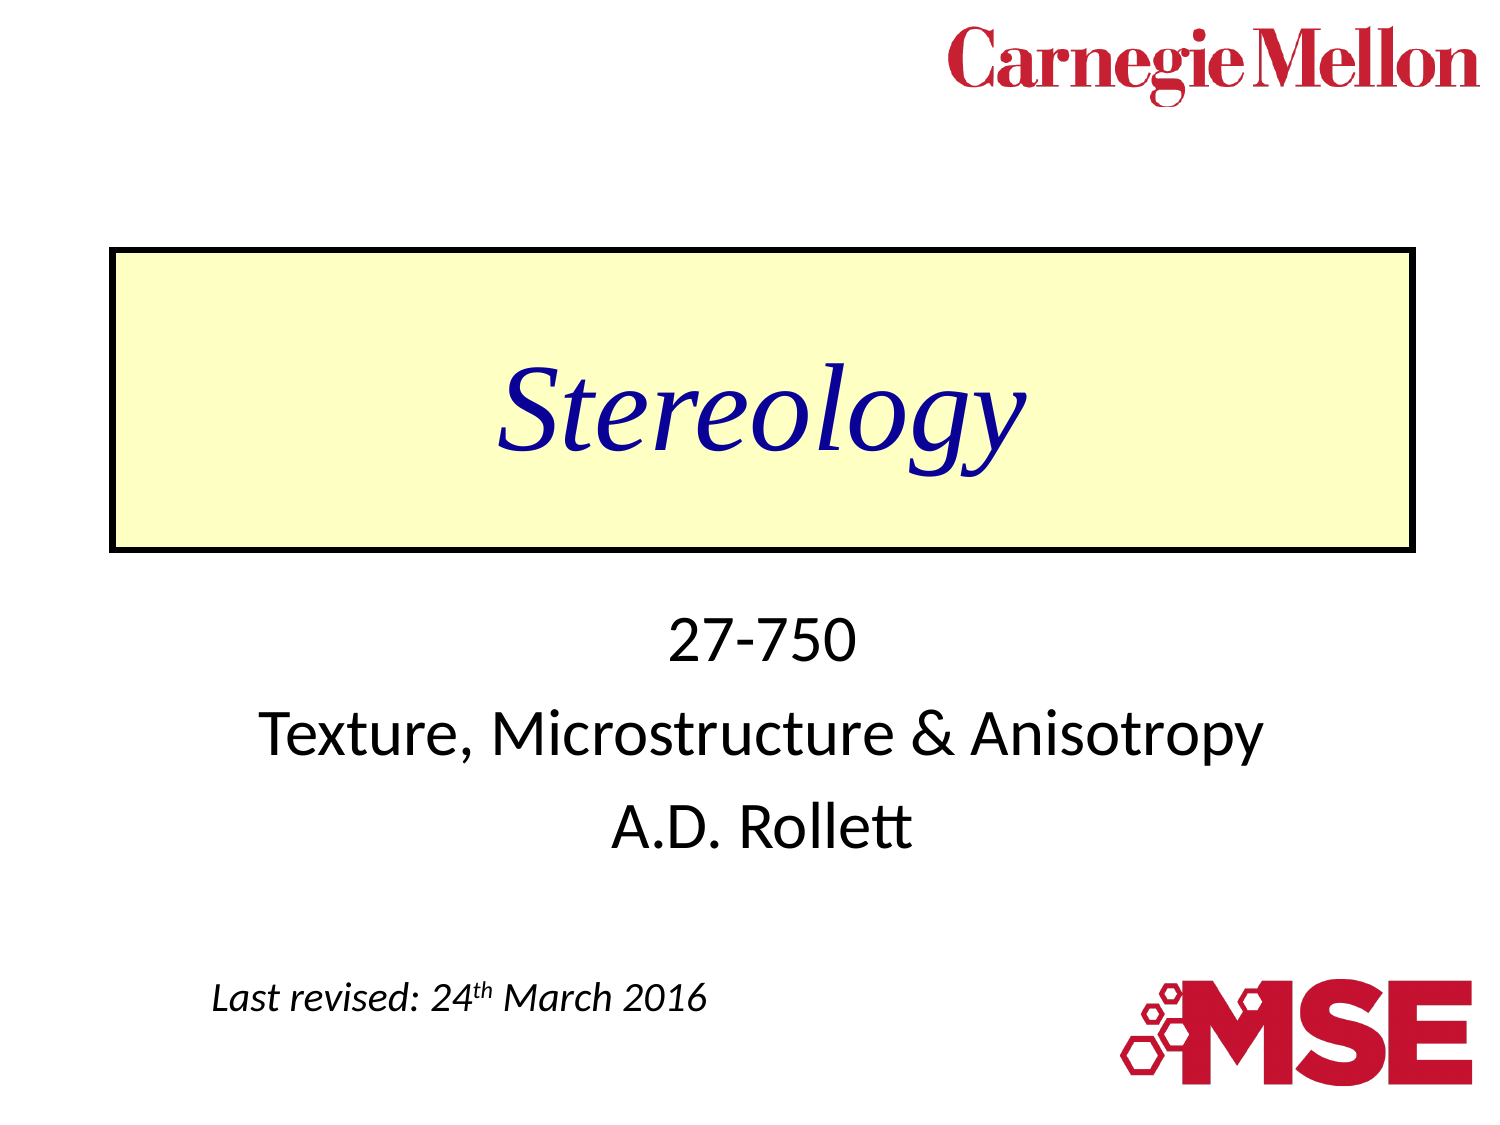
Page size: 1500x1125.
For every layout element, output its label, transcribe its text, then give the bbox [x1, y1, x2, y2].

picture [1112, 971, 1481, 1094]
title Stereology [112, 249, 1413, 550]
picture [948, 25, 1481, 107]
subtitle 27-750 Texture, Microstructure & Anisotropy A.D. Rollett [125, 587, 1400, 875]
text_box Last revised: 24th March 2016 [196, 962, 723, 1028]
